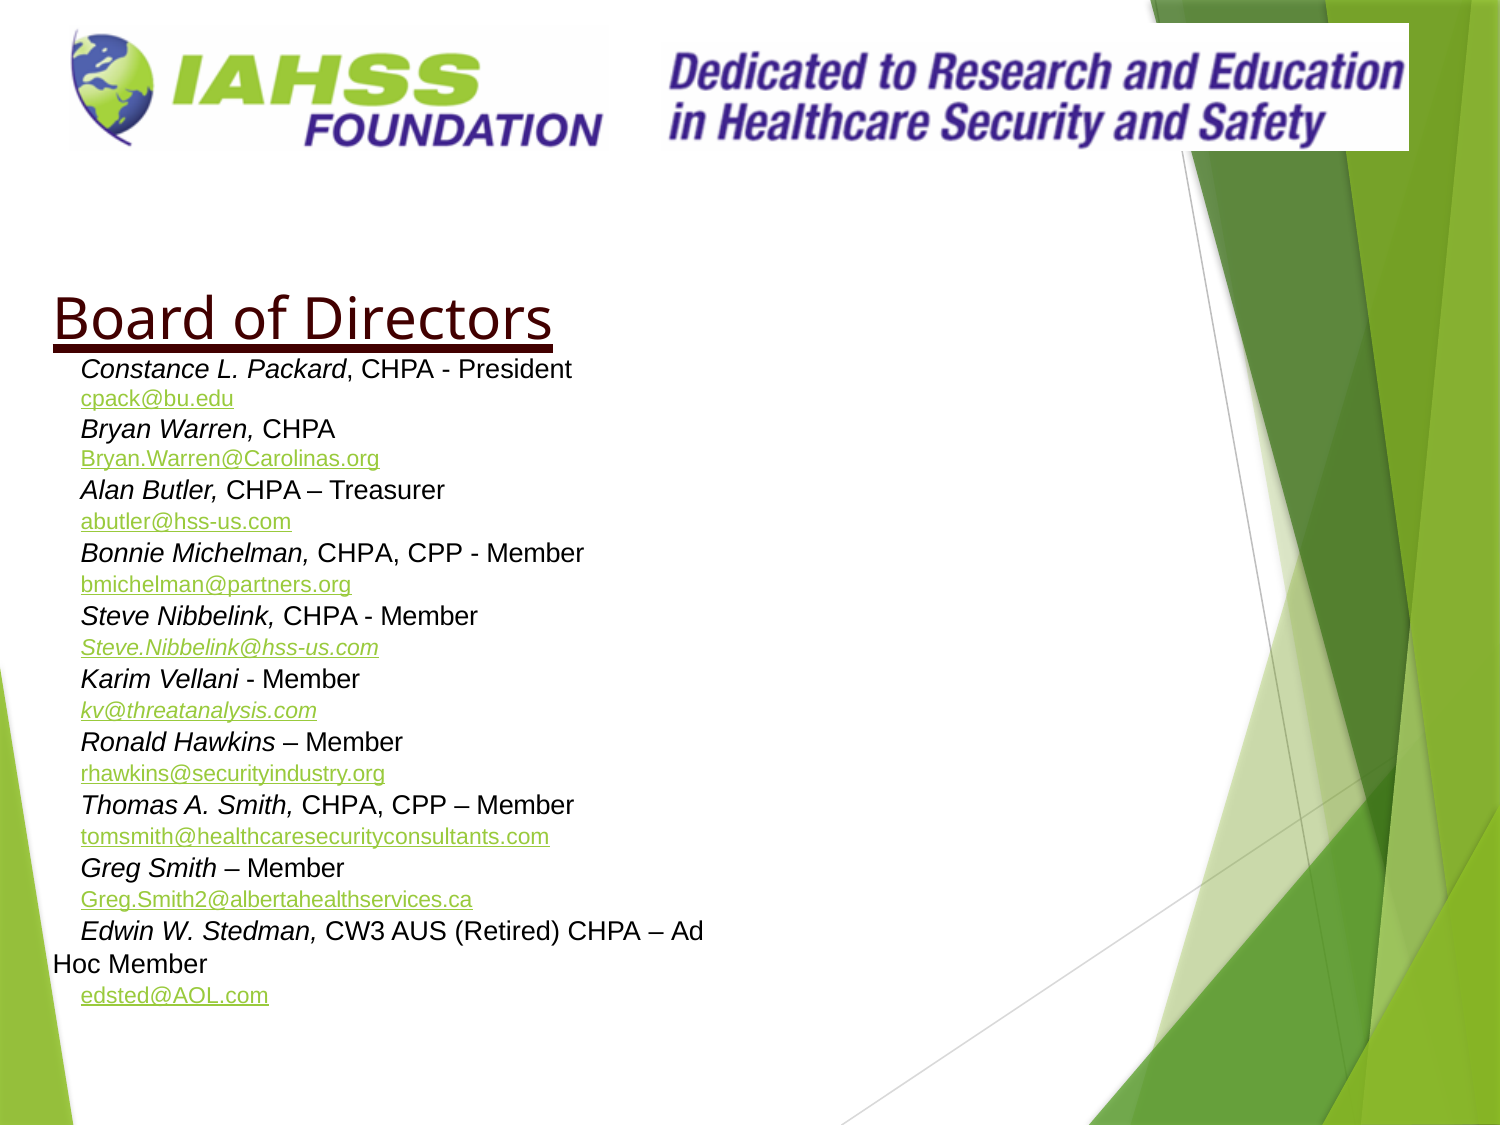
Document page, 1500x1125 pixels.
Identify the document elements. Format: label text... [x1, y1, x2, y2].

text_box Board of Directors Constance L. Packard, CHPA - President cpack@bu.edu Bryan Warren, CHPA Bryan.Warren@Carolinas.org Alan Butler, CHPA – Treasurer abutler@hss-us.com Bonnie Michelman, CHPA, CPP - Member bmichelman@partners.org Steve Nibbelink, CHPA - Member Steve.Nibbelink@hss-us.com Karim Vellani - Member kv@threatanalysis.com Ronald Hawkins – Member rhawkins@securityindustry.org Thomas A. Smith, CHPA, CPP – Member tomsmith@healthcaresecurityconsultants.com Greg Smith – Member Greg.Smith2@albertahealthservices.ca Edwin W. Stedman, CW3 AUS (Retired) CHPA – Ad Hoc Member edsted@AOL.com [37, 263, 1125, 1016]
picture [68, 23, 1410, 151]
